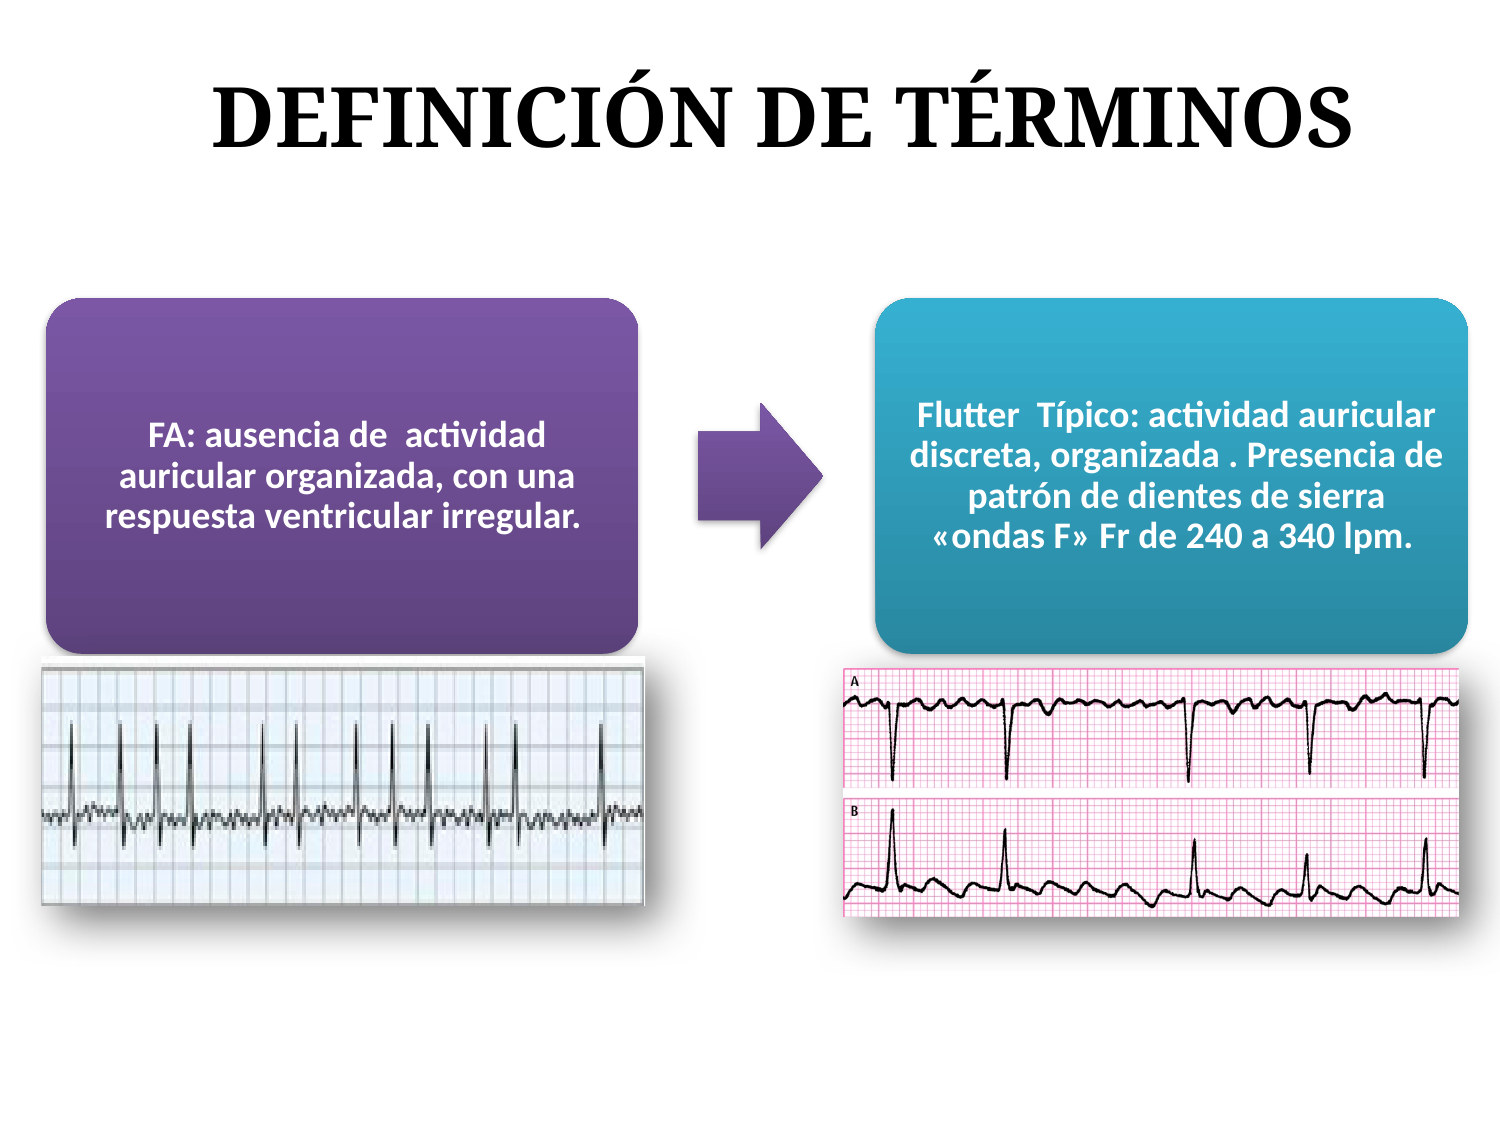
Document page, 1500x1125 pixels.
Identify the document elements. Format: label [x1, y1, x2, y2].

picture [843, 668, 1459, 917]
text_box [45, 0, 1469, 953]
picture [40, 656, 646, 906]
